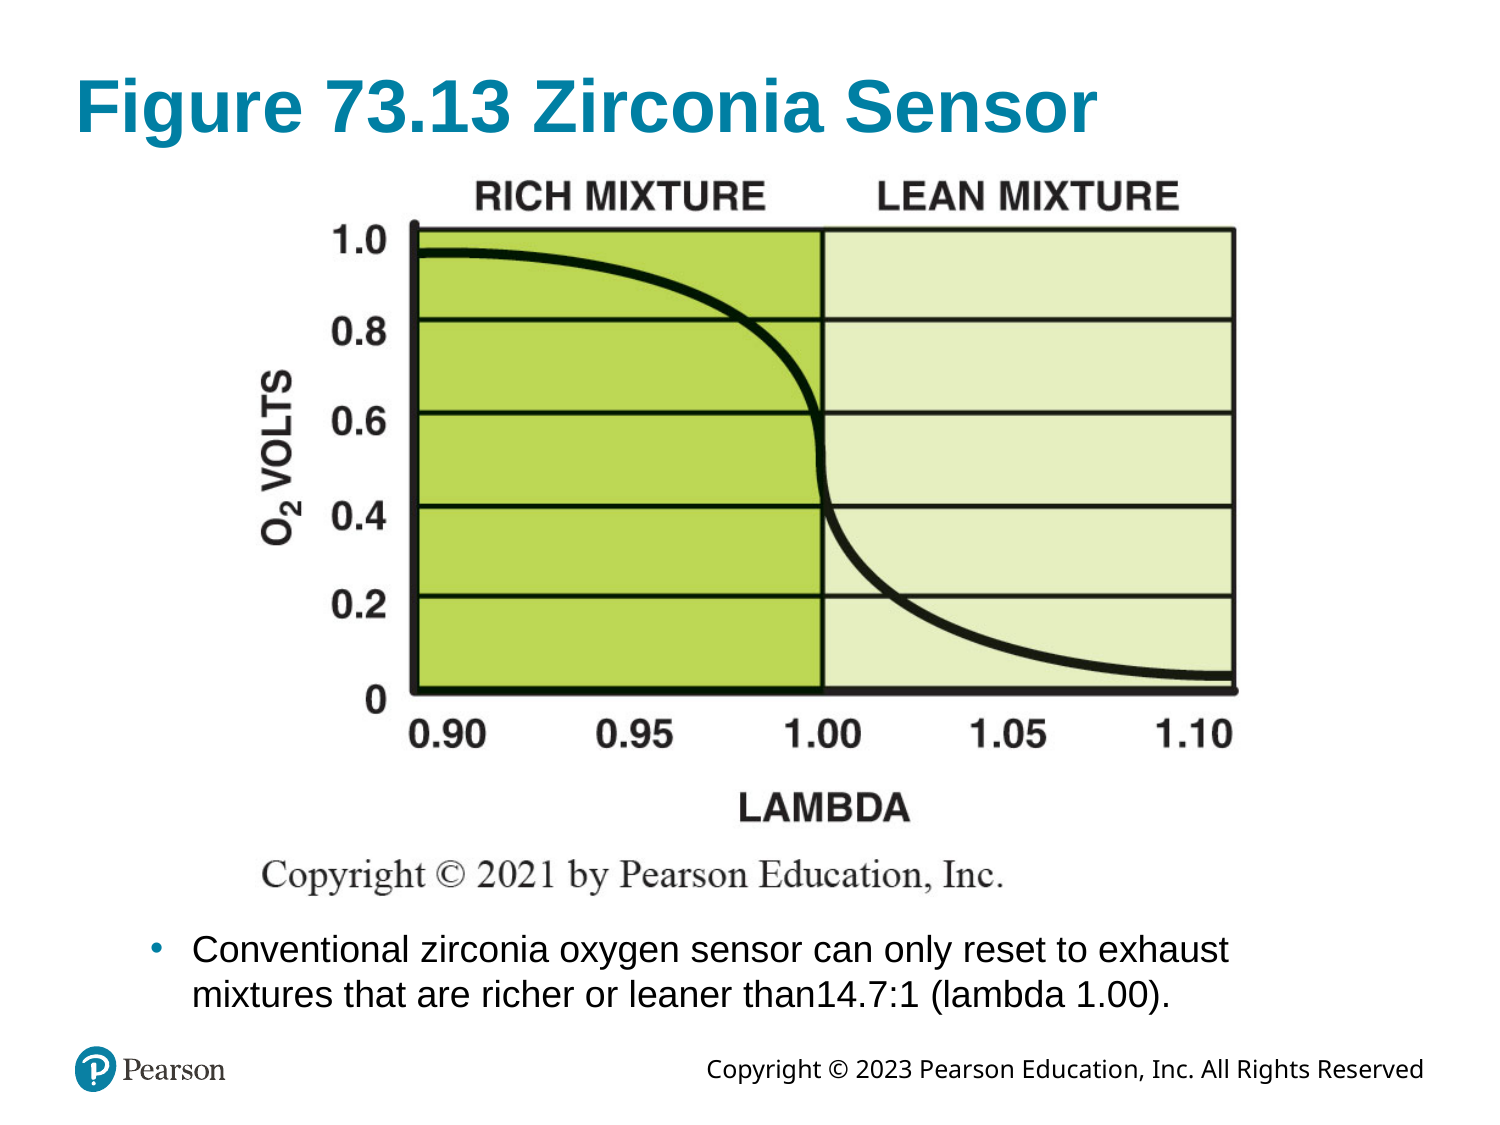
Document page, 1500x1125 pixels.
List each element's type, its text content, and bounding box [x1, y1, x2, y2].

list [254, 174, 1246, 902]
title Figure 73.13 Zirconia Sensor [75, 50, 1425, 156]
list Conventional zirconia oxygen sensor can only reset to exhaust mixtures that are richer or leaner than14.7:1 (lambda 1.00). [150, 917, 1344, 1024]
